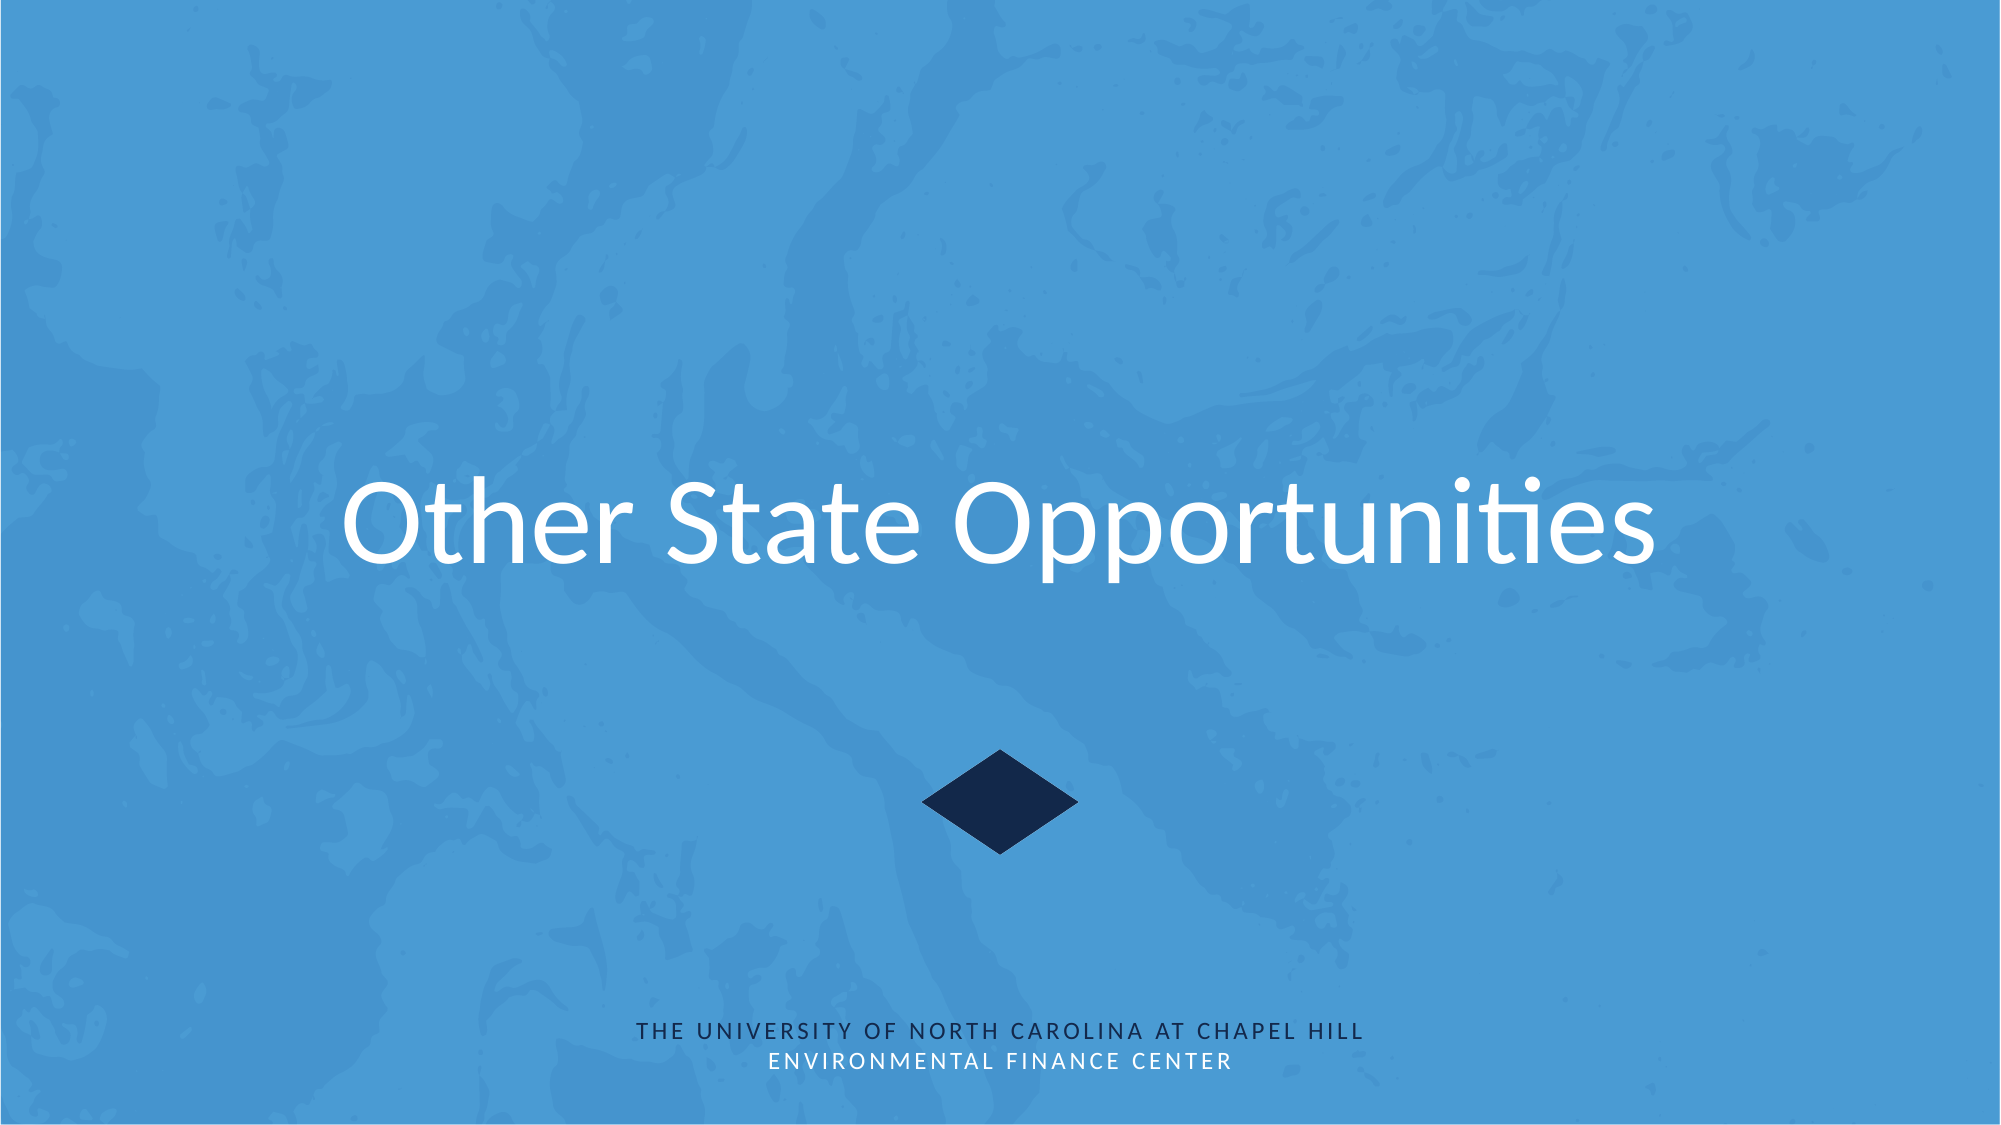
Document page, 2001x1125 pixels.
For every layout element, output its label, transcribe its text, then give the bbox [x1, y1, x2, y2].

title Other State Opportunities [91, 430, 1909, 621]
picture [0, 0, 2000, 1125]
